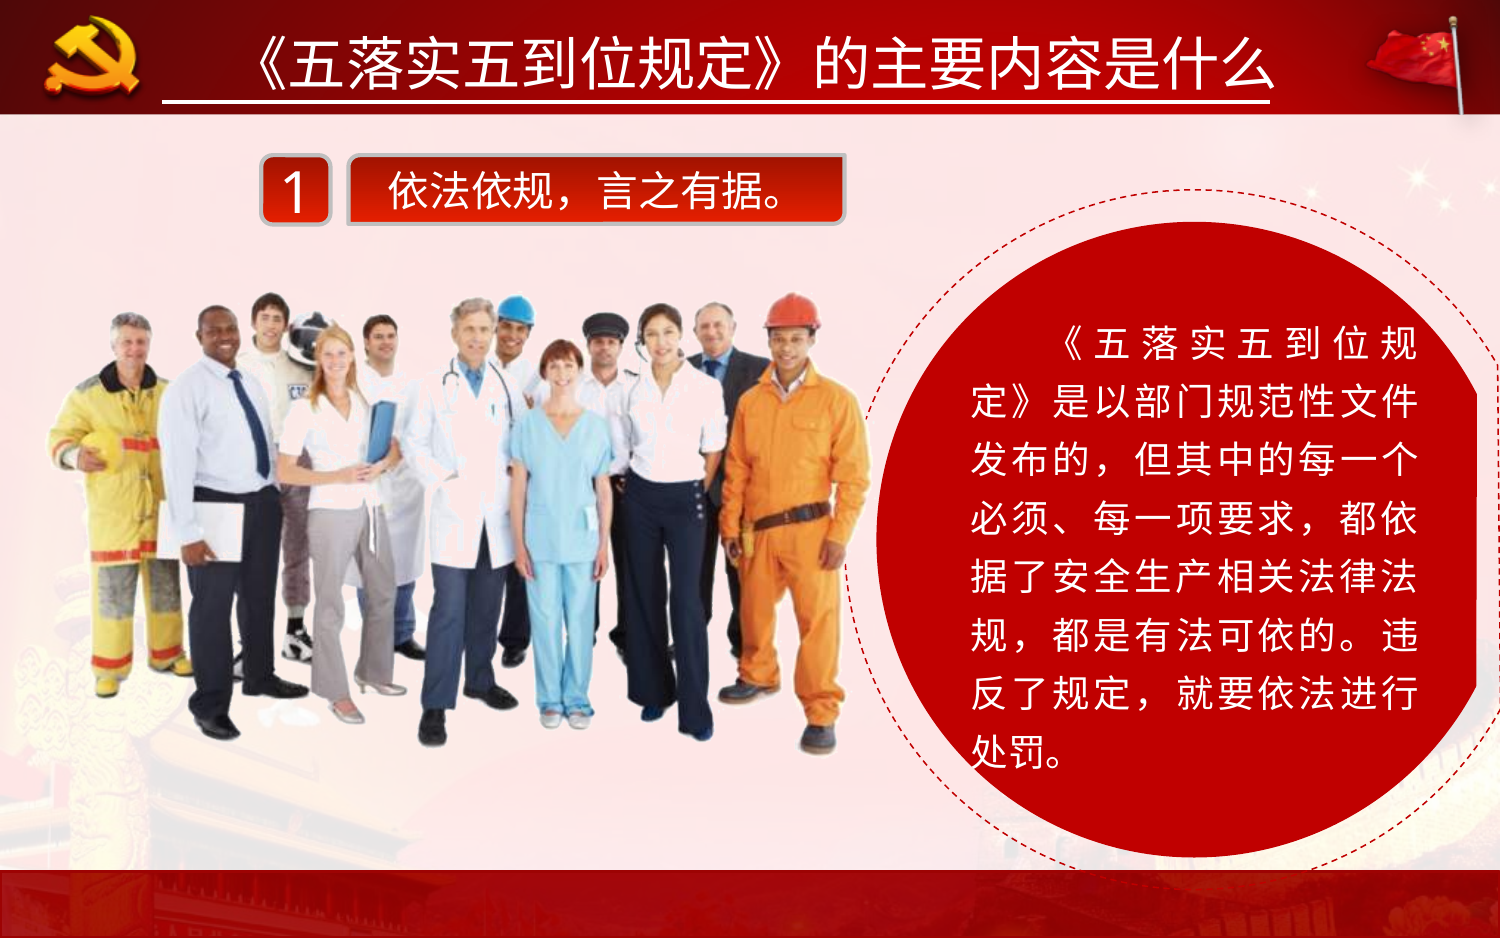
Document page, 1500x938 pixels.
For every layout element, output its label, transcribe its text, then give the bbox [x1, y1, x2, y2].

picture [3, 196, 932, 815]
text_box 1 [261, 155, 331, 195]
picture [0, 0, 1500, 115]
text_box 《五落实五到位规定》的主要内容是什么 [214, 19, 1307, 105]
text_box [844, 189, 1500, 890]
text_box 依法依规，言之有据。 [348, 155, 845, 195]
